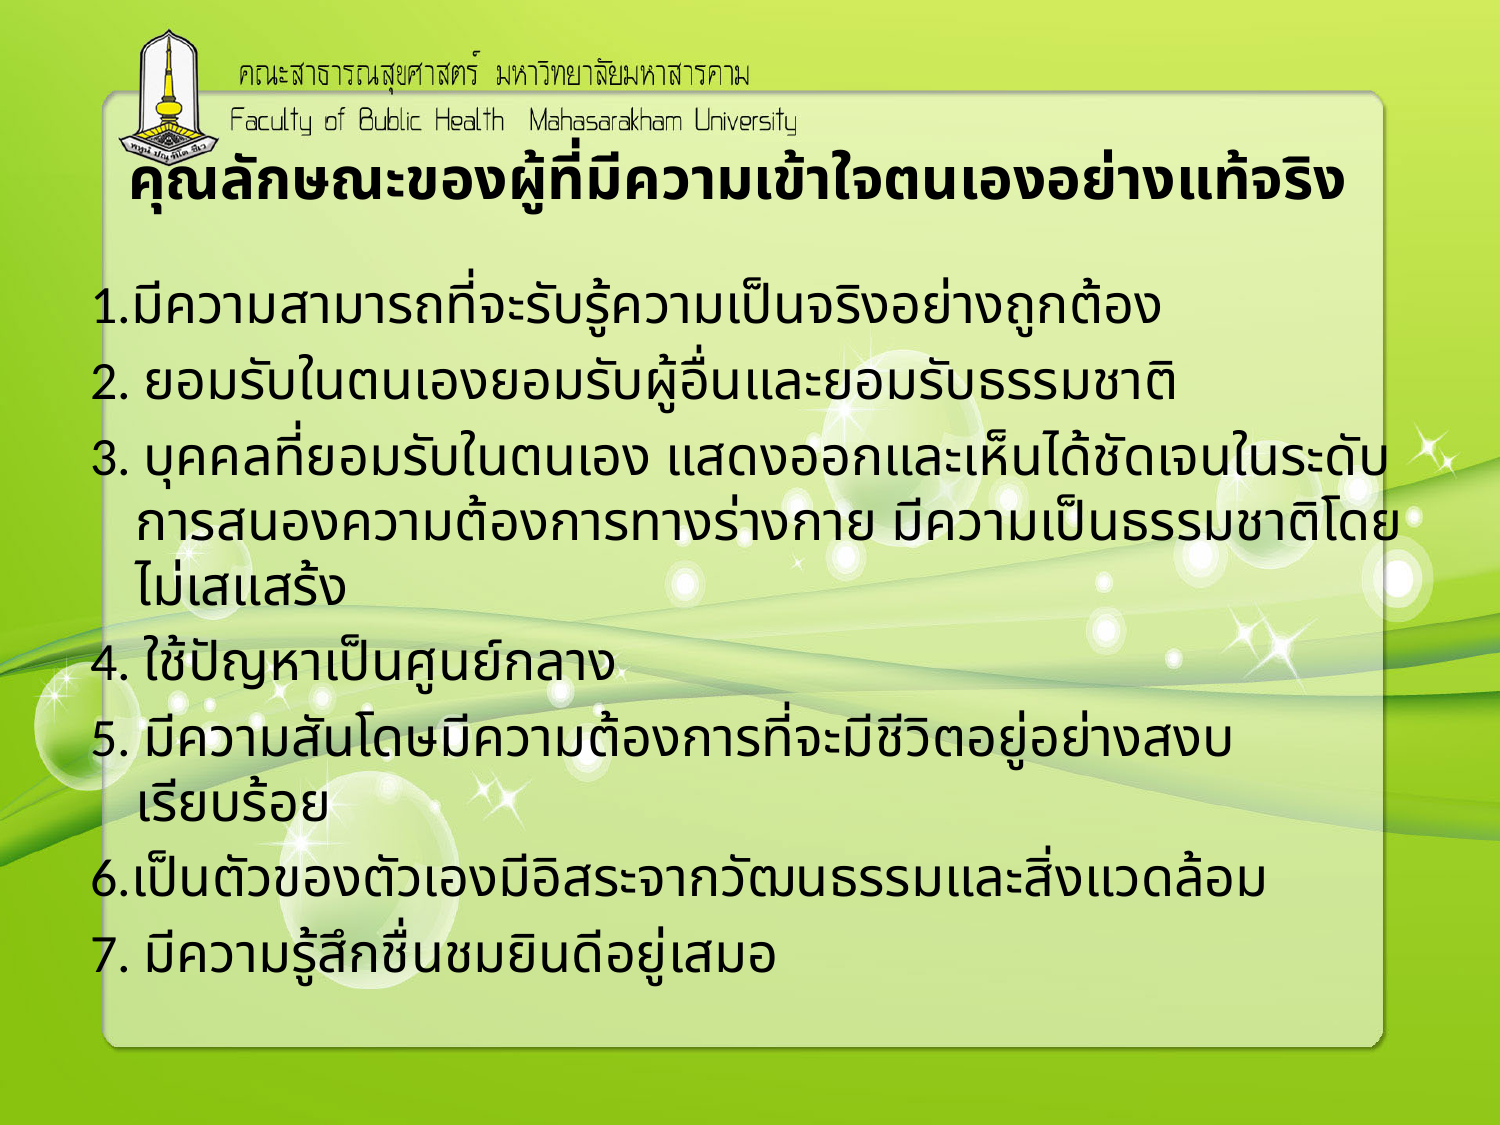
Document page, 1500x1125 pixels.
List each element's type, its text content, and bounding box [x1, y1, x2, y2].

title คุณลักษณะของผู้ที่มีความเข้าใจตนเองอย่างแท้จริง [70, 105, 1421, 247]
list 1.มีความสามารถที่จะรับรู้ความเป็นจริงอย่างถูกต้อง 2. ยอมรับในตนเองยอมรับผู้อื่นและยอมรับธรรมชาติ 3. บุคคลที่ยอมรับในตนเอง แสดงออกและเห็นได้ชัดเจนในระดับการสนองความต้องการทางร่างกาย มีความเป็นธรรมชาติโดยไม่เสแสร้ง 4. ใช้ปัญหาเป็นศูนย์กลาง 5. มีความสันโดษมีความต้องการที่จะมีชีวิตอยู่อย่างสงบเรียบร้อย 6.เป็นตัวของตัวเองมีอิสระจากวัฒนธรรมและสิ่งแวดล้อม 7. มีความรู้สึกชื่นชมยินดีอยู่เสมอ [75, 262, 1425, 1005]
picture [0, 0, 1500, 1125]
